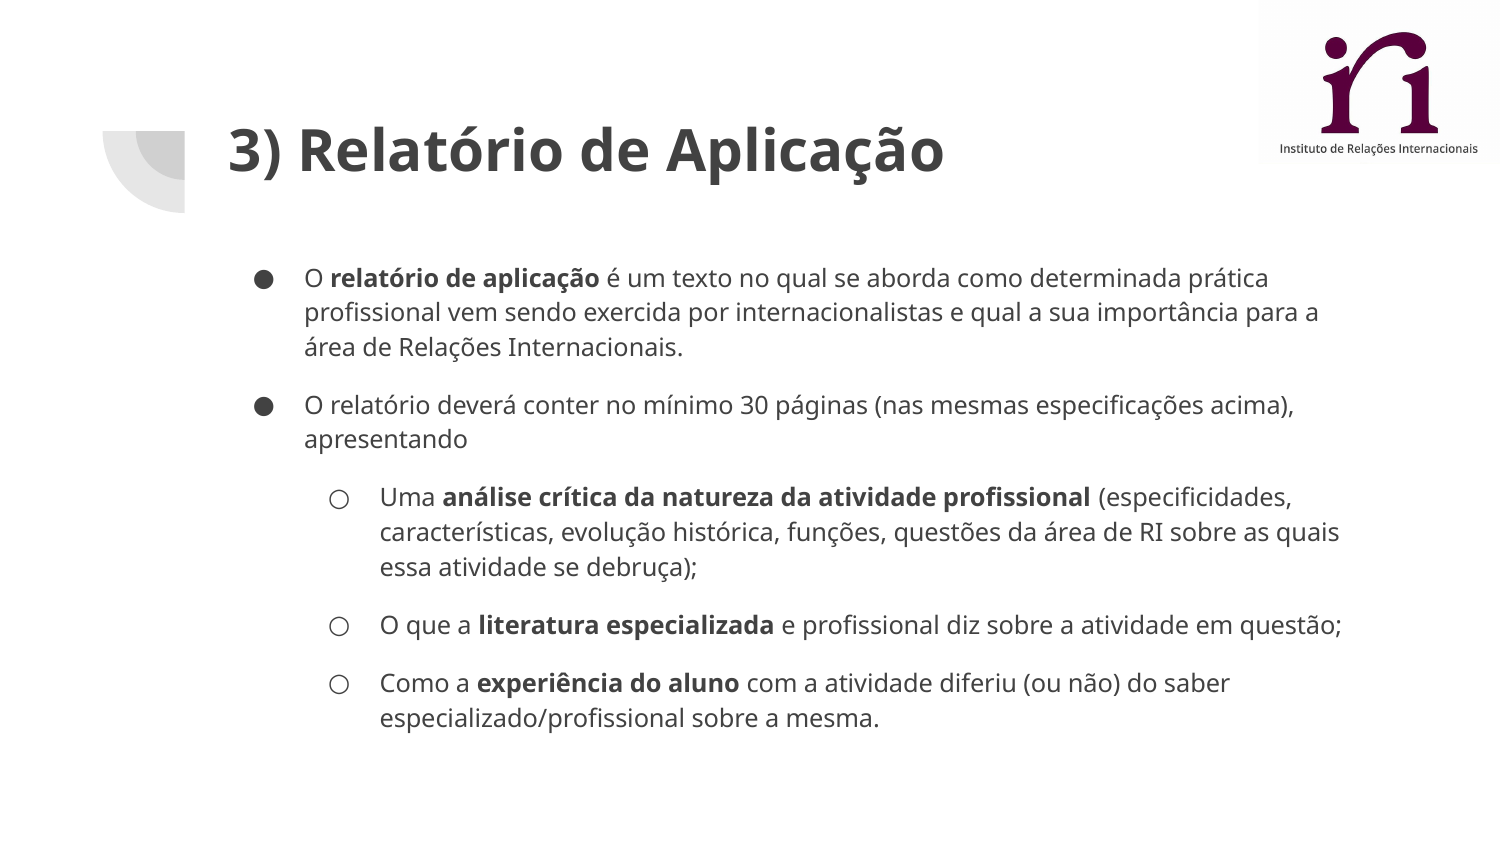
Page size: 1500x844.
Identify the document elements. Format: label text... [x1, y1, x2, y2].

picture [1258, 0, 1500, 165]
list O relatório de aplicação é um texto no qual se aborda como determinada prática profissional vem sendo exercida por internacionalistas e qual a sua importância para a área de Relações Internacionais. O relatório deverá conter no mínimo 30 páginas (nas mesmas especificações acima), apresentando Uma análise crítica da natureza da atividade profissional (especificidades, características, evolução histórica, funções, questões da área de RI sobre as quais essa atividade se debruça); O que a literatura especializada e profissional diz sobre a atividade em questão; Como a experiência do aluno com a atividade diferiu (ou não) do saber especializado/profissional sobre a mesma. [213, 242, 1368, 764]
title 3) Relatório de Aplicação [213, 98, 1368, 242]
